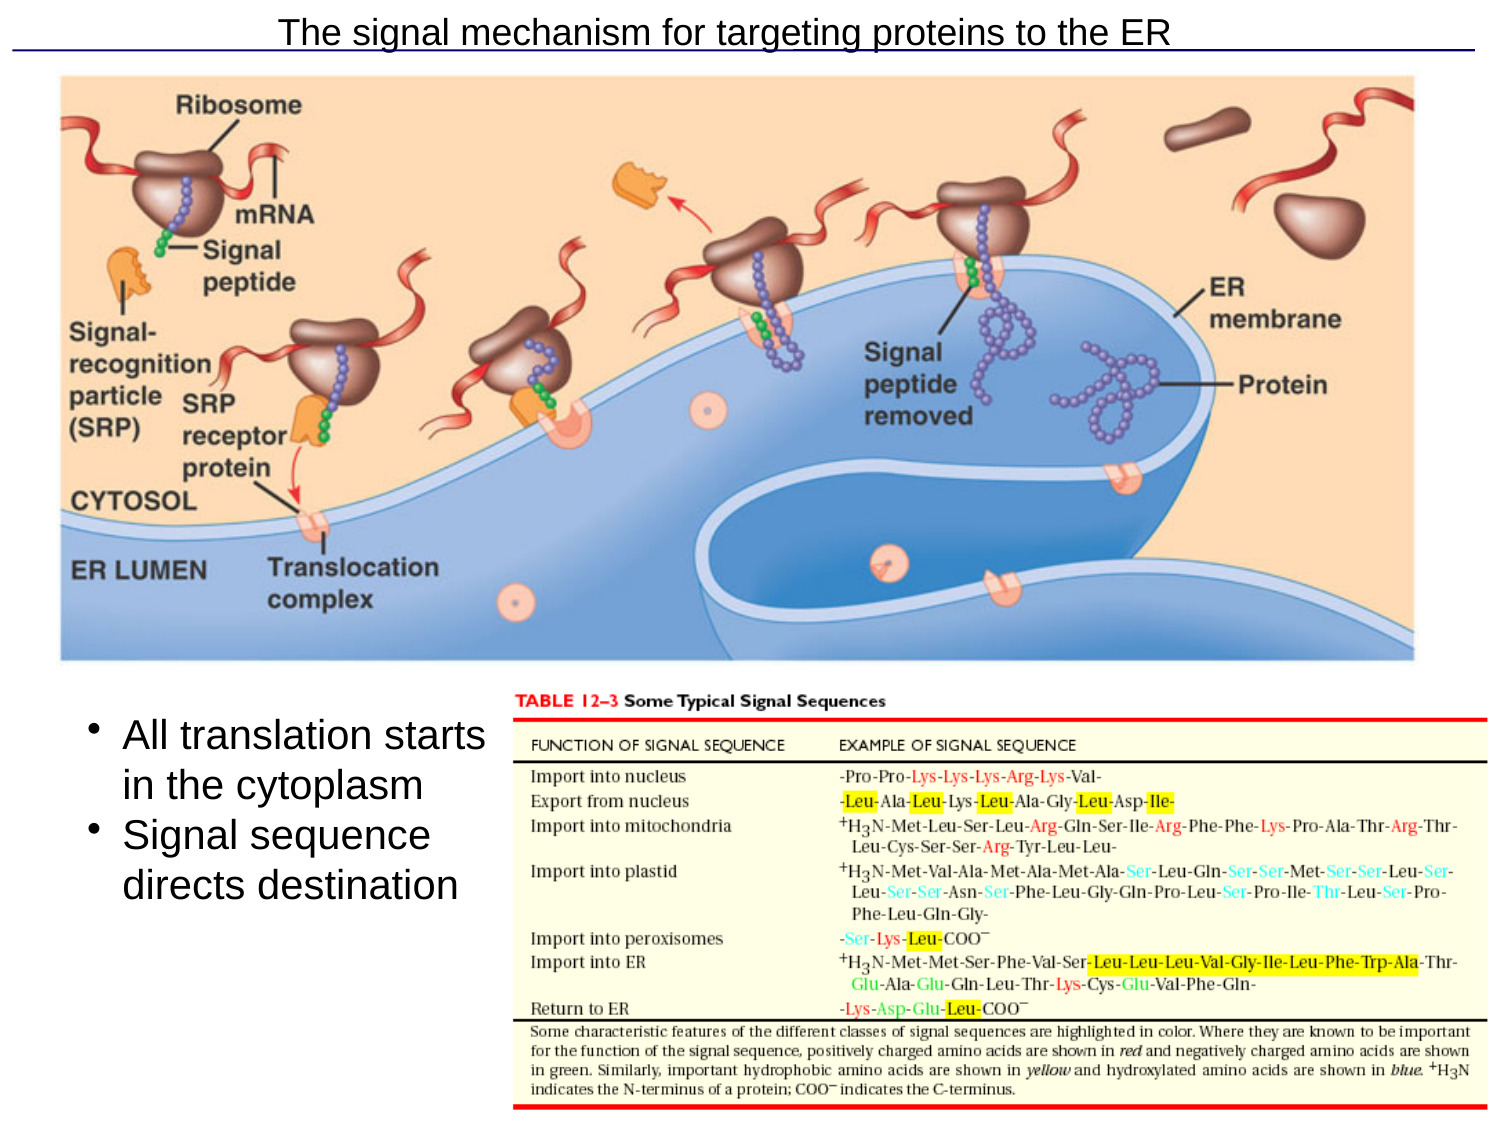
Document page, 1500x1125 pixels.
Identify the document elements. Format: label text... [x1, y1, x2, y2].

text_box All translation starts in the cytoplasm Signal sequence directs destination [70, 699, 500, 917]
picture [505, 685, 1500, 1125]
title The signal mechanism for targeting proteins to the ER [0, 0, 1450, 75]
picture [55, 69, 1419, 666]
